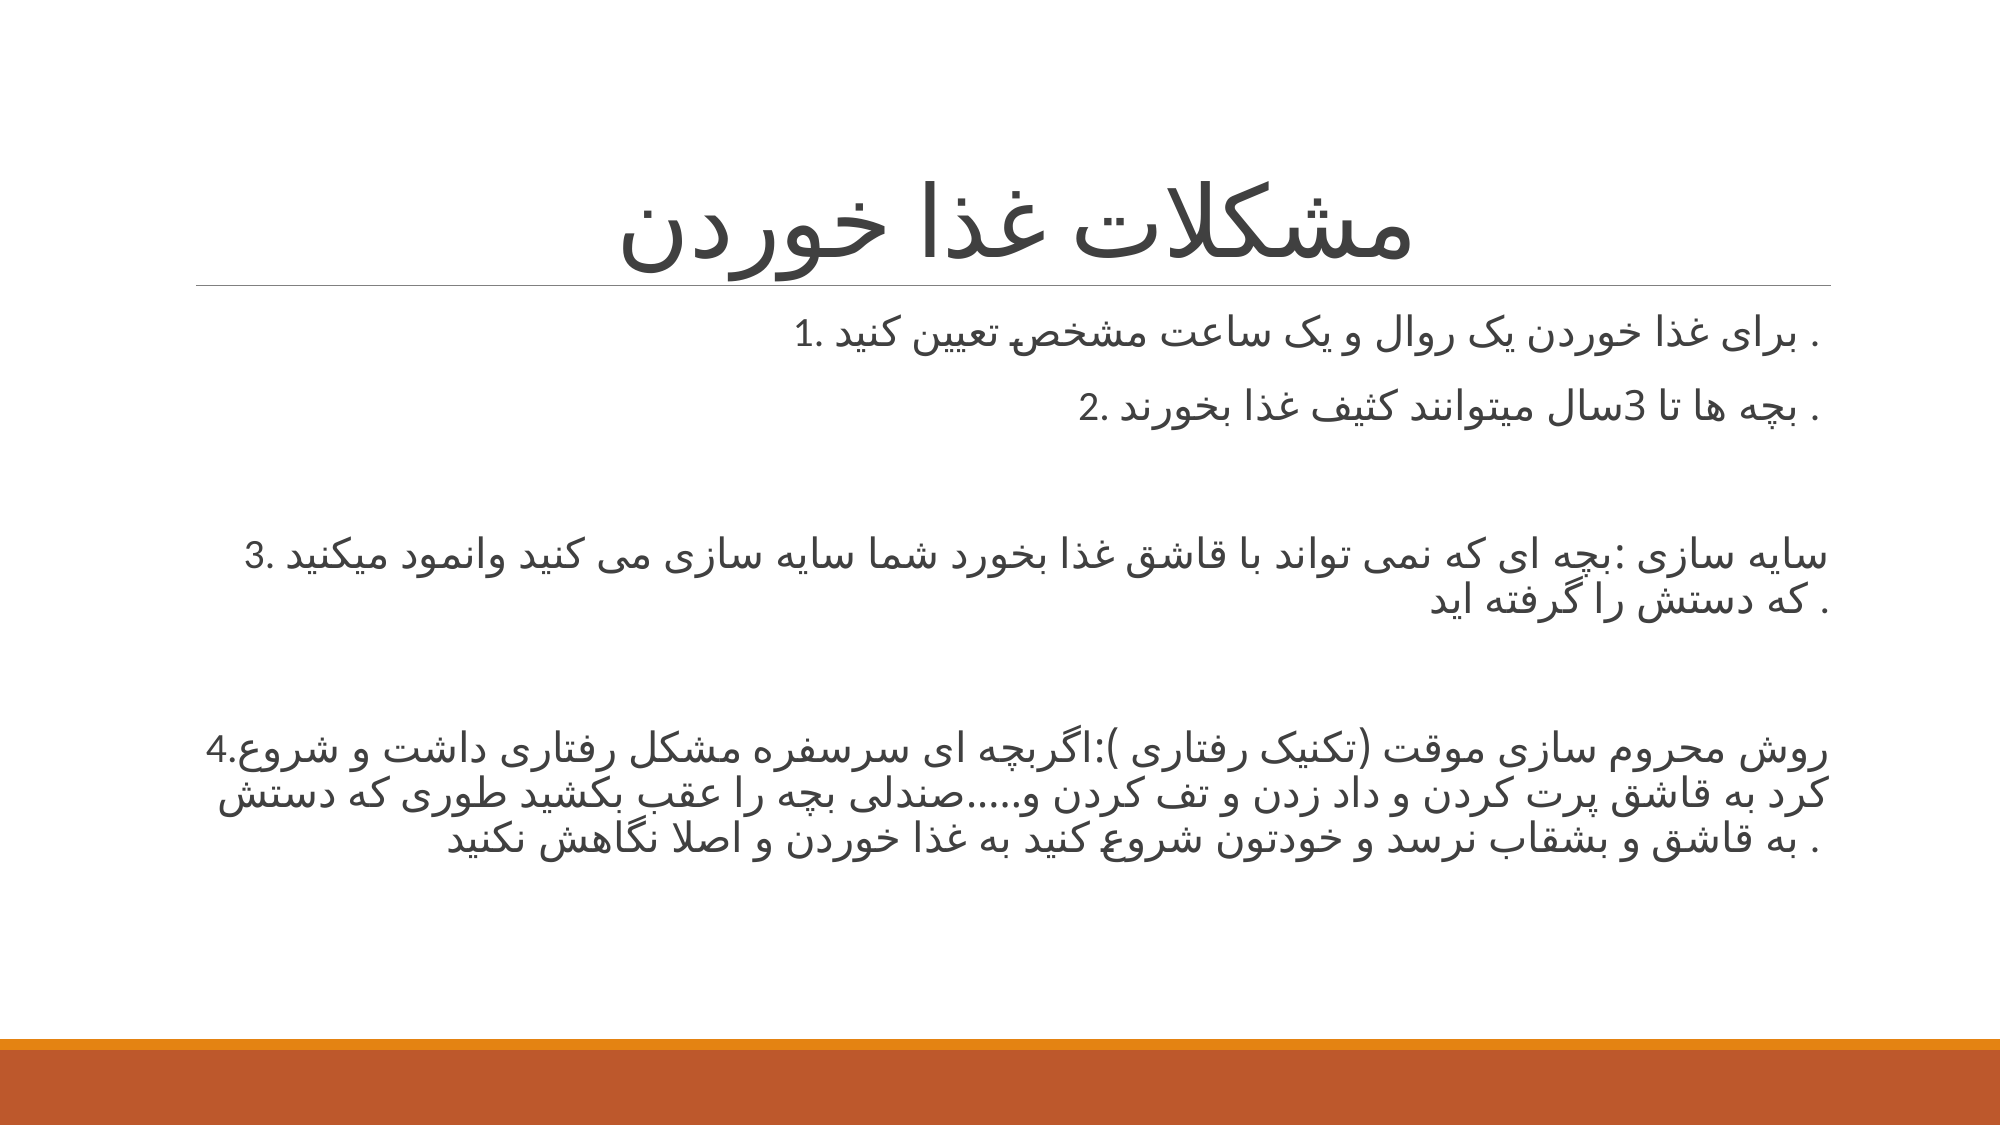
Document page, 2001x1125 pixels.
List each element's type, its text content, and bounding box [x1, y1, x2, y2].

title مشکلات غذا خوردن [180, 47, 1830, 285]
list 1. برای غذا خوردن یک روال و یک ساعت مشخص تعیین کنید . 2. بچه ها تا 3سال میتوانند کثیف غذا بخورند . 3. سایه سازی :بچه ای که نمی تواند با قاشق غذا بخورد شما سایه سازی می کنید وانمود میکنید که دستش را گرفته اید . 4.روش محروم سازی موقت (تکنیک رفتاری ):اگربچه ای سرسفره مشکل رفتاری داشت و شروع کرد به قاشق پرت کردن و داد زدن و تف کردن و.....صندلی بچه را عقب بکشید طوری که دستش به قاشق و بشقاب نرسد و خودتون شروع کنید به غذا خوردن و اصلا نگاهش نکنید . [180, 302, 1830, 963]
